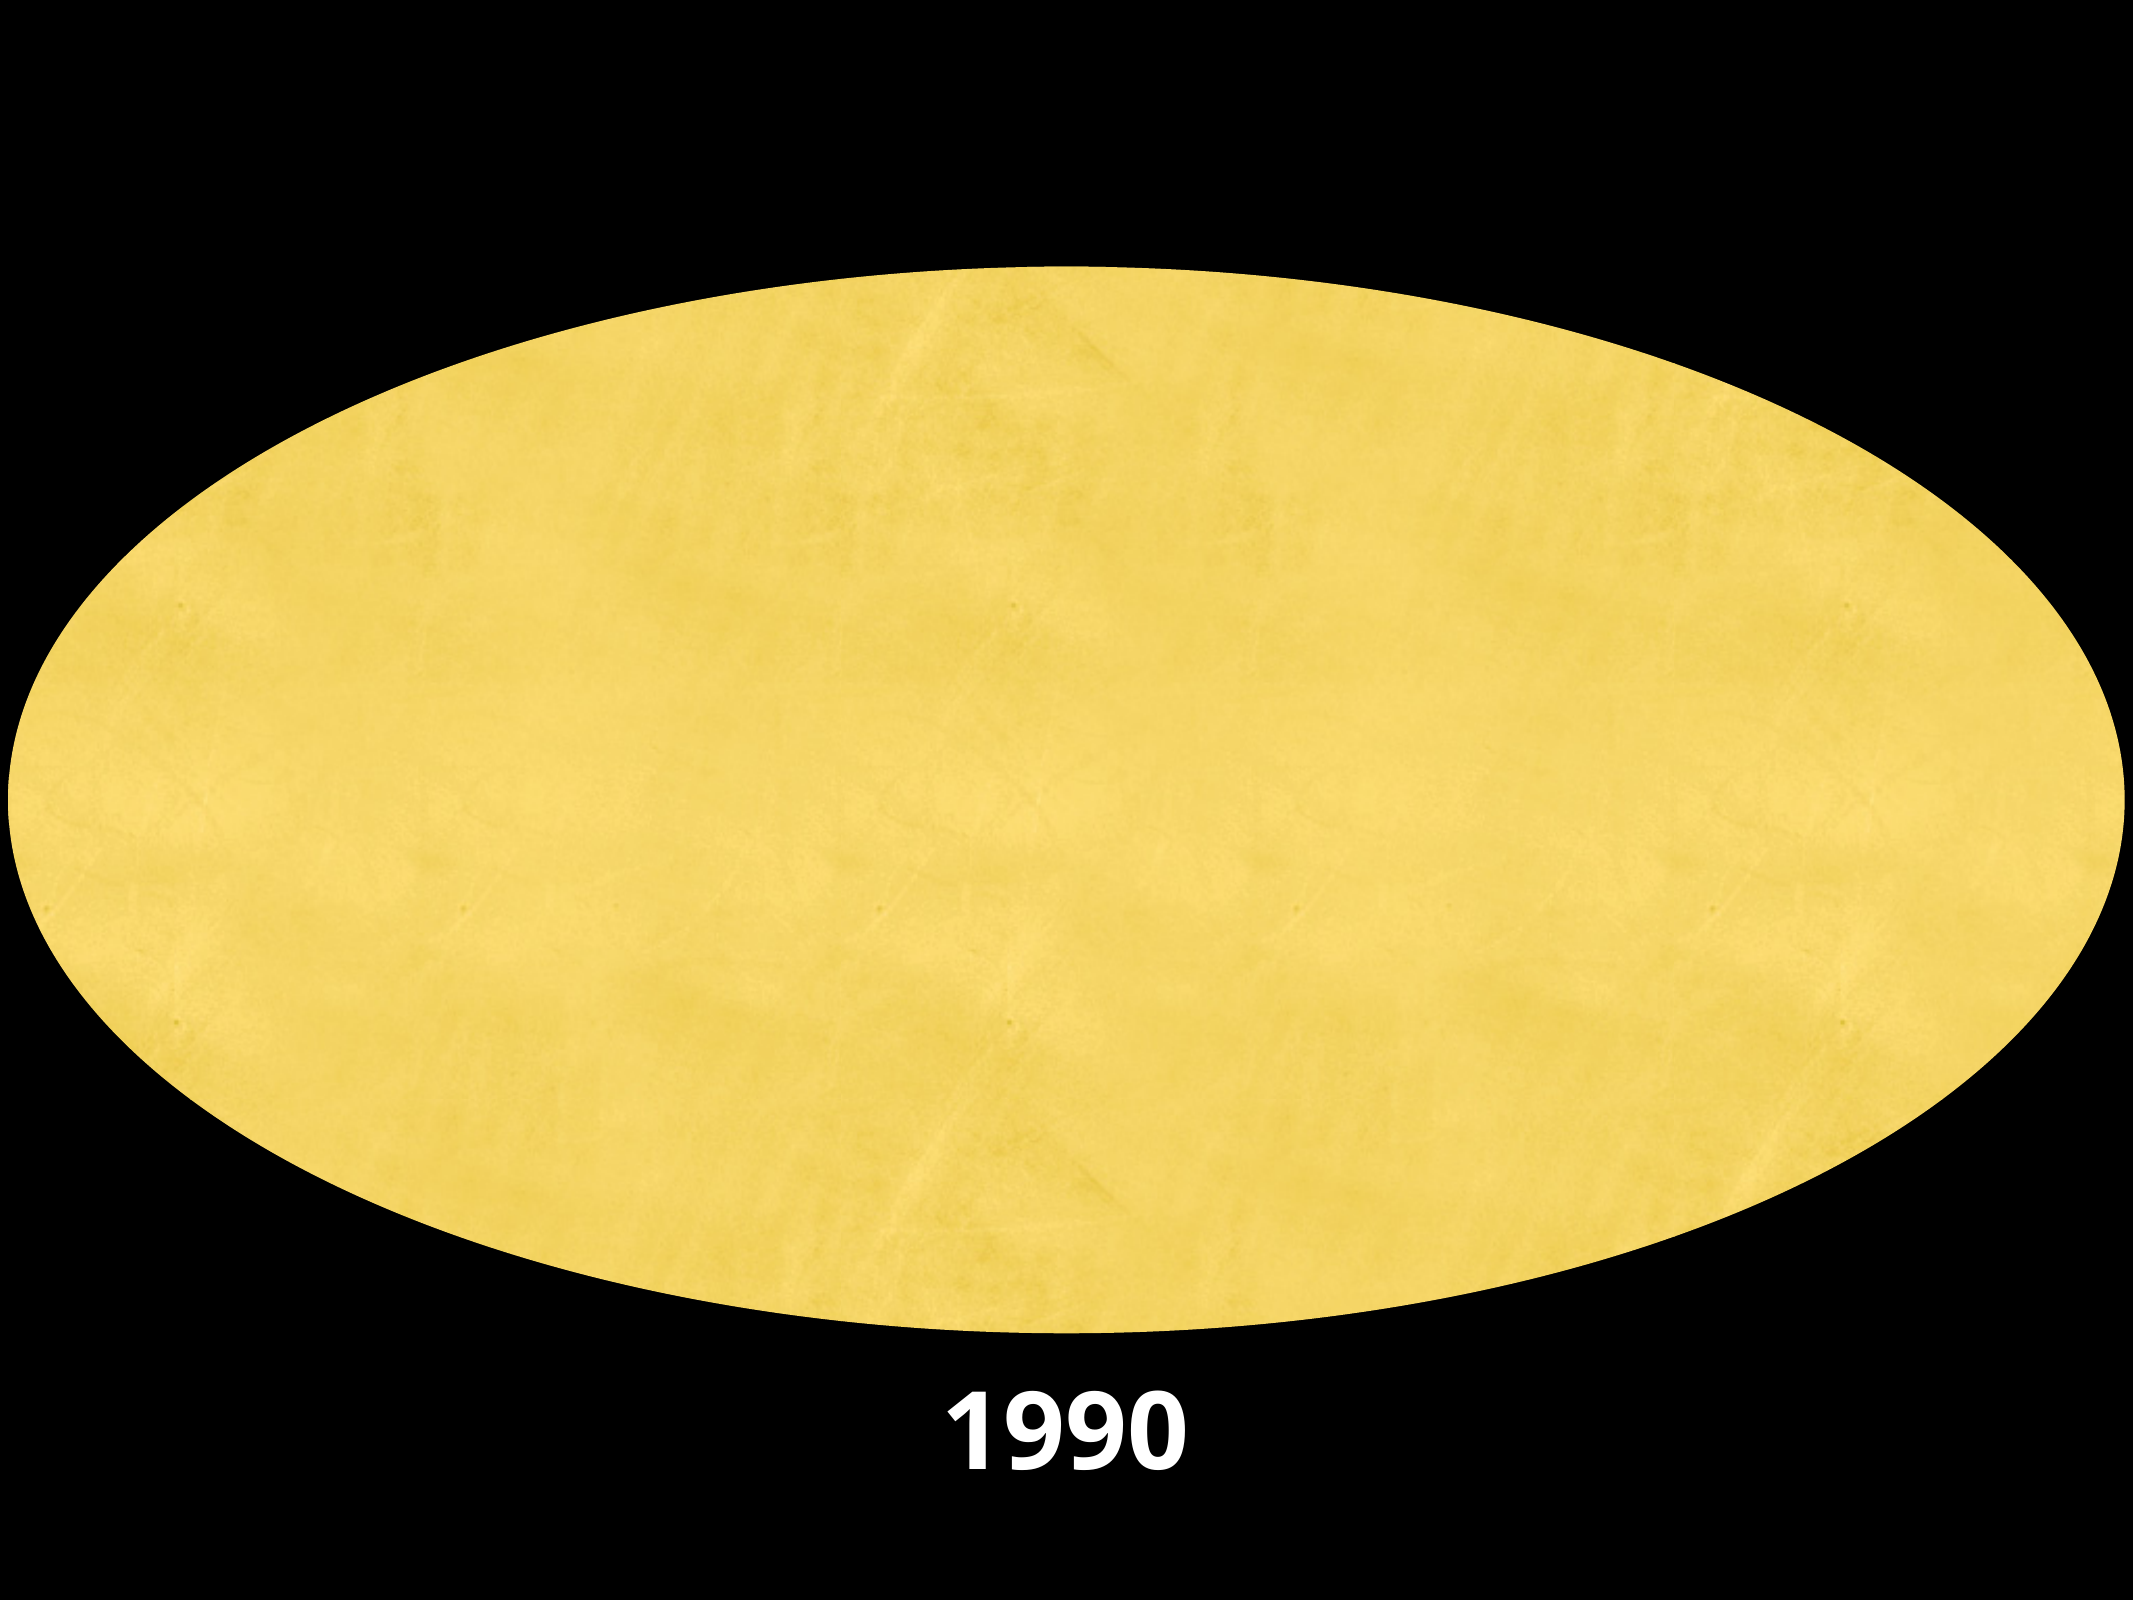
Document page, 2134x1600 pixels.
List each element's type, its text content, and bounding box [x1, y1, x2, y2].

text_box 1990 [587, 1365, 1544, 1511]
text_box [8, 266, 2125, 1334]
